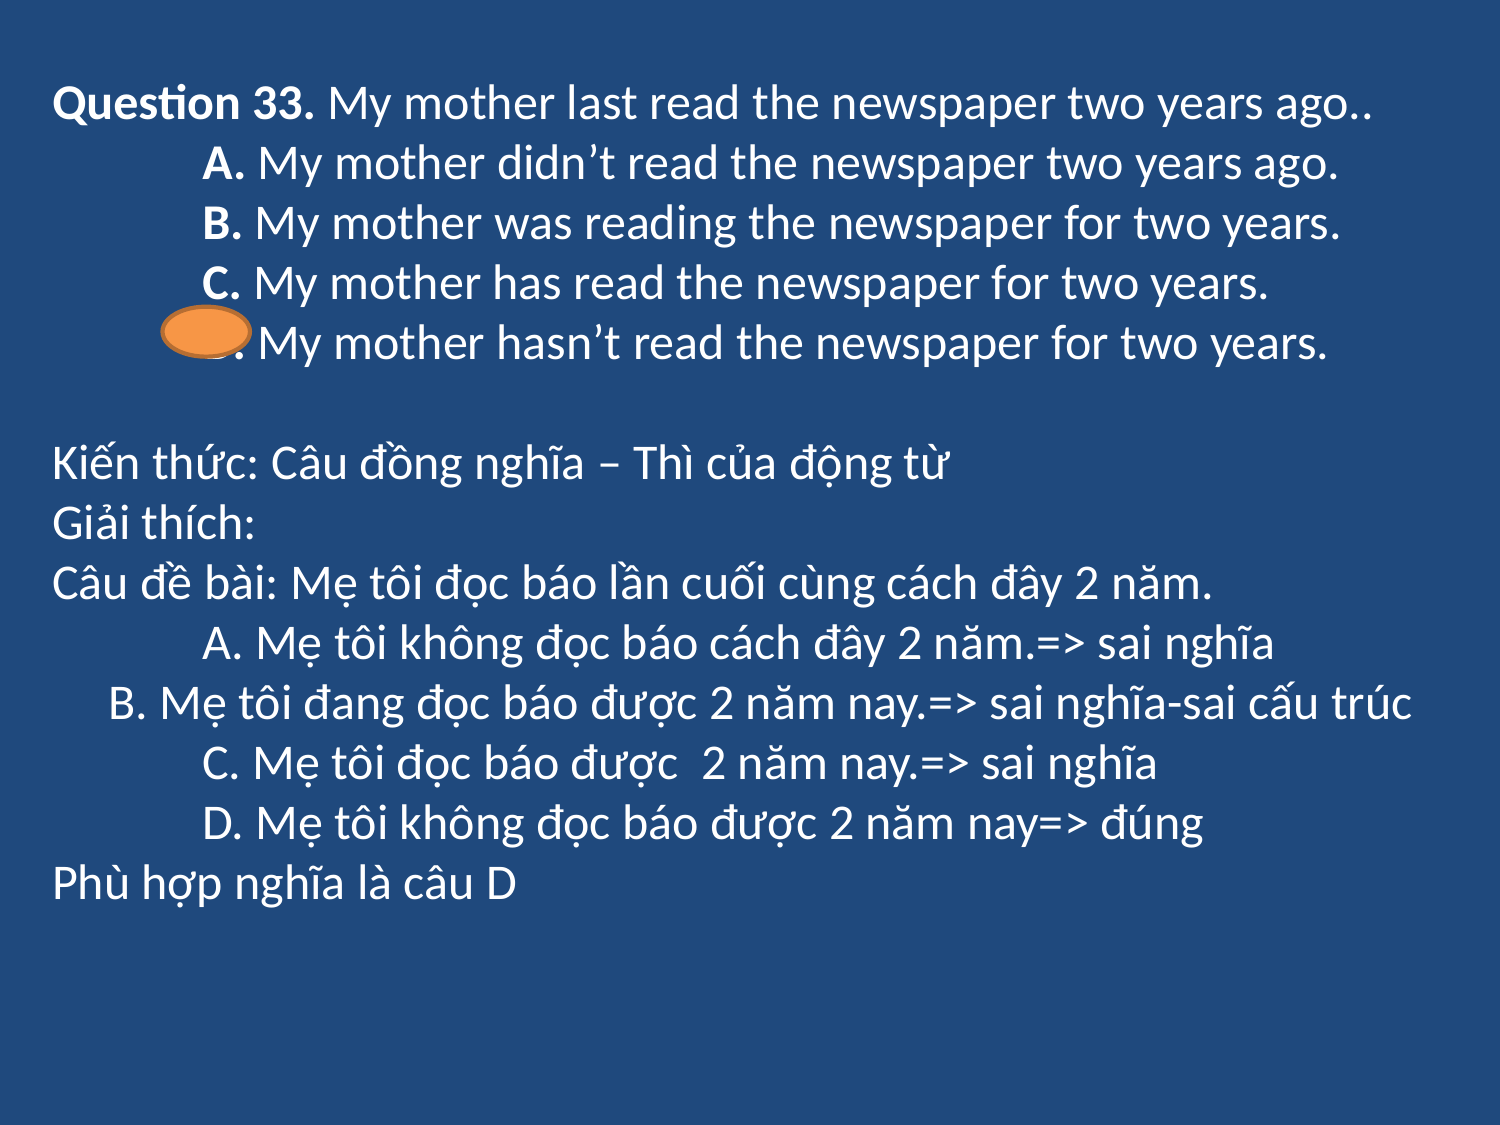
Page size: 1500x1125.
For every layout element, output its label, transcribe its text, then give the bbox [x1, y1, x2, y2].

text_box [160, 304, 253, 359]
text_box Question 33. My mother last read the newspaper two years ago.. A. My mother didn’t read the newspaper two years ago. B. My mother was reading the newspaper for two years. C. My mother has read the newspaper for two years. D. My mother hasn’t read the newspaper for two years. Kiến thức: Câu đồng nghĩa – Thì của động từ Giải thích: Câu đề bài: Mẹ tôi đọc báo lần cuối cùng cách đây 2 năm. A. Mẹ tôi không đọc báo cách đây 2 năm.=> sai nghĩa B. Mẹ tôi đang đọc báo được 2 năm nay.=> sai nghĩa-sai cấu trúc C. Mẹ tôi đọc báo được 2 năm nay.=> sai nghĩa D. Mẹ tôi không đọc báo được 2 năm nay=> đúng Phù hợp nghĩa là câu D [37, 62, 1450, 978]
